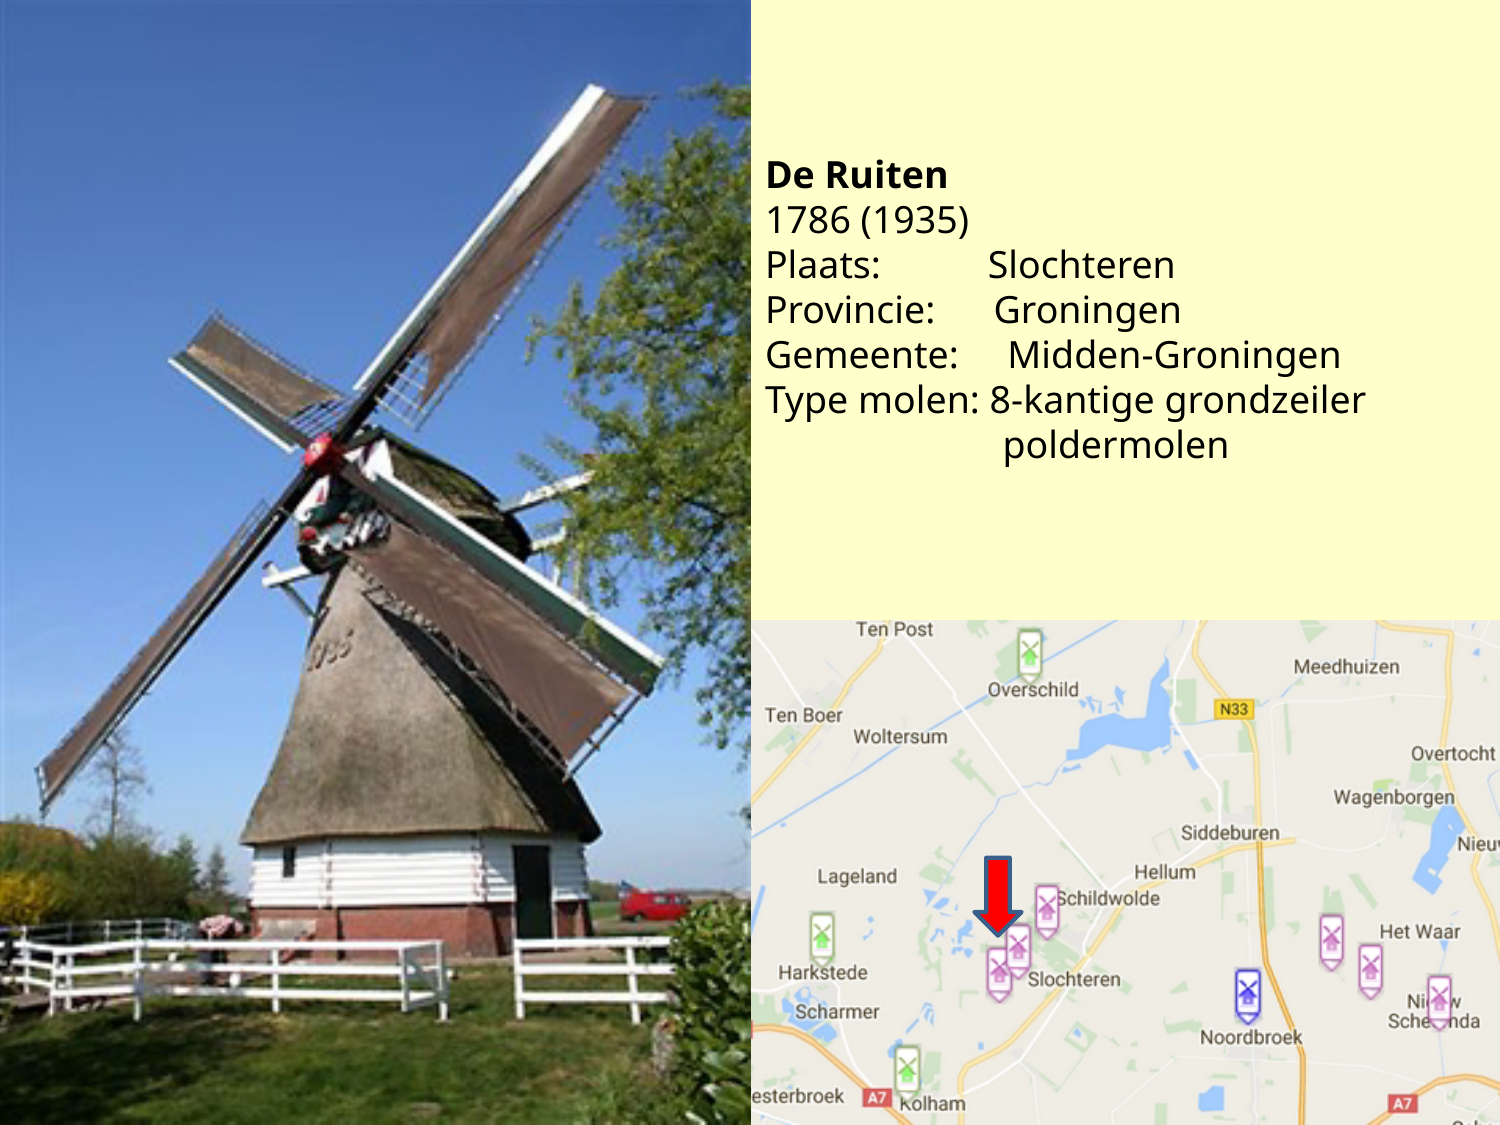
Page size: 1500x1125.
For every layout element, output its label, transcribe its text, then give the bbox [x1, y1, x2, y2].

picture [0, 0, 1500, 1125]
text_box De Ruiten 1786 (1935) Plaats: Slochteren Provincie: Groningen Gemeente: Midden-Groningen Type molen: 8-kantige grondzeiler poldermolen [755, 143, 1500, 564]
